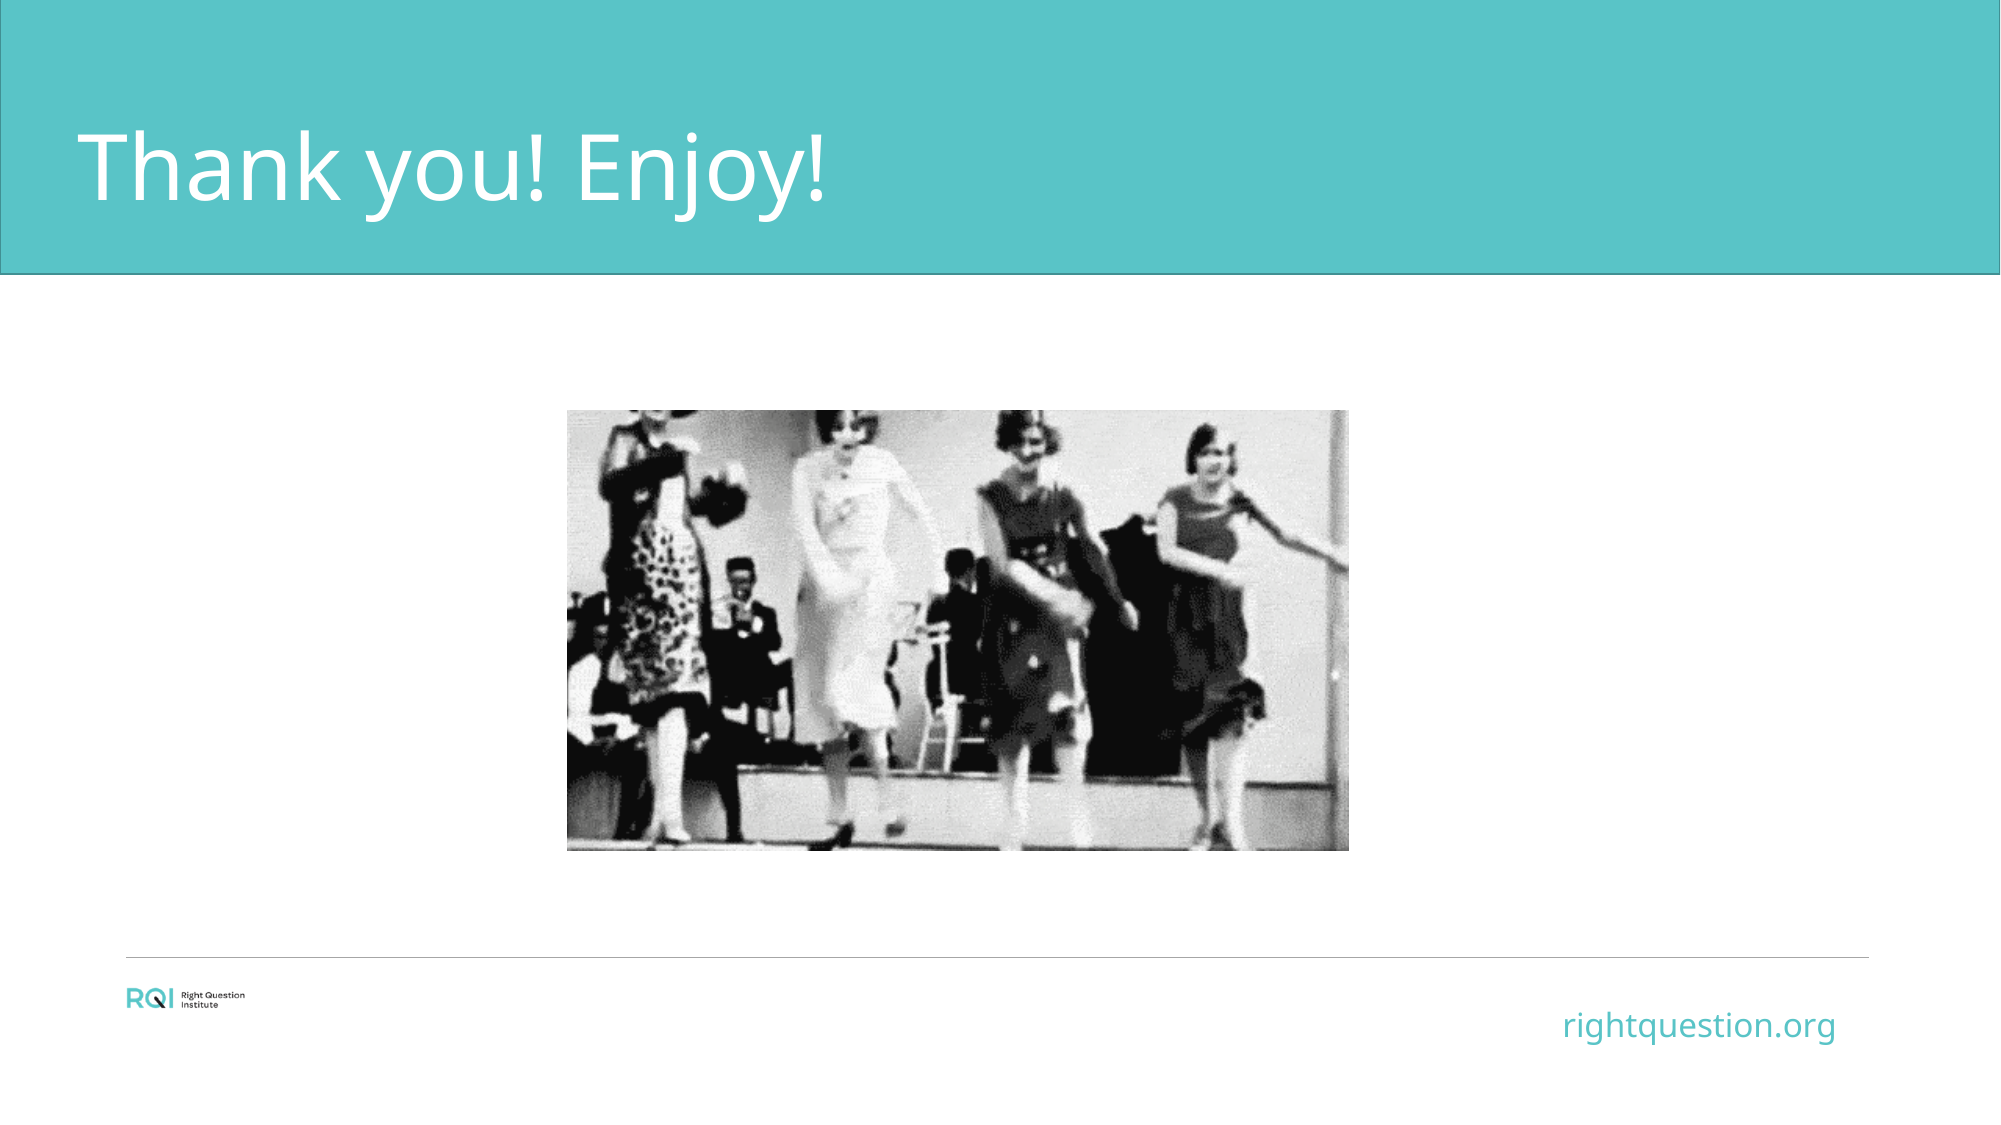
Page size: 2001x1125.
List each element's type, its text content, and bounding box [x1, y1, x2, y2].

title Thank you! Enjoy! [62, 61, 1788, 279]
picture [126, 987, 598, 1072]
picture [567, 410, 1349, 851]
